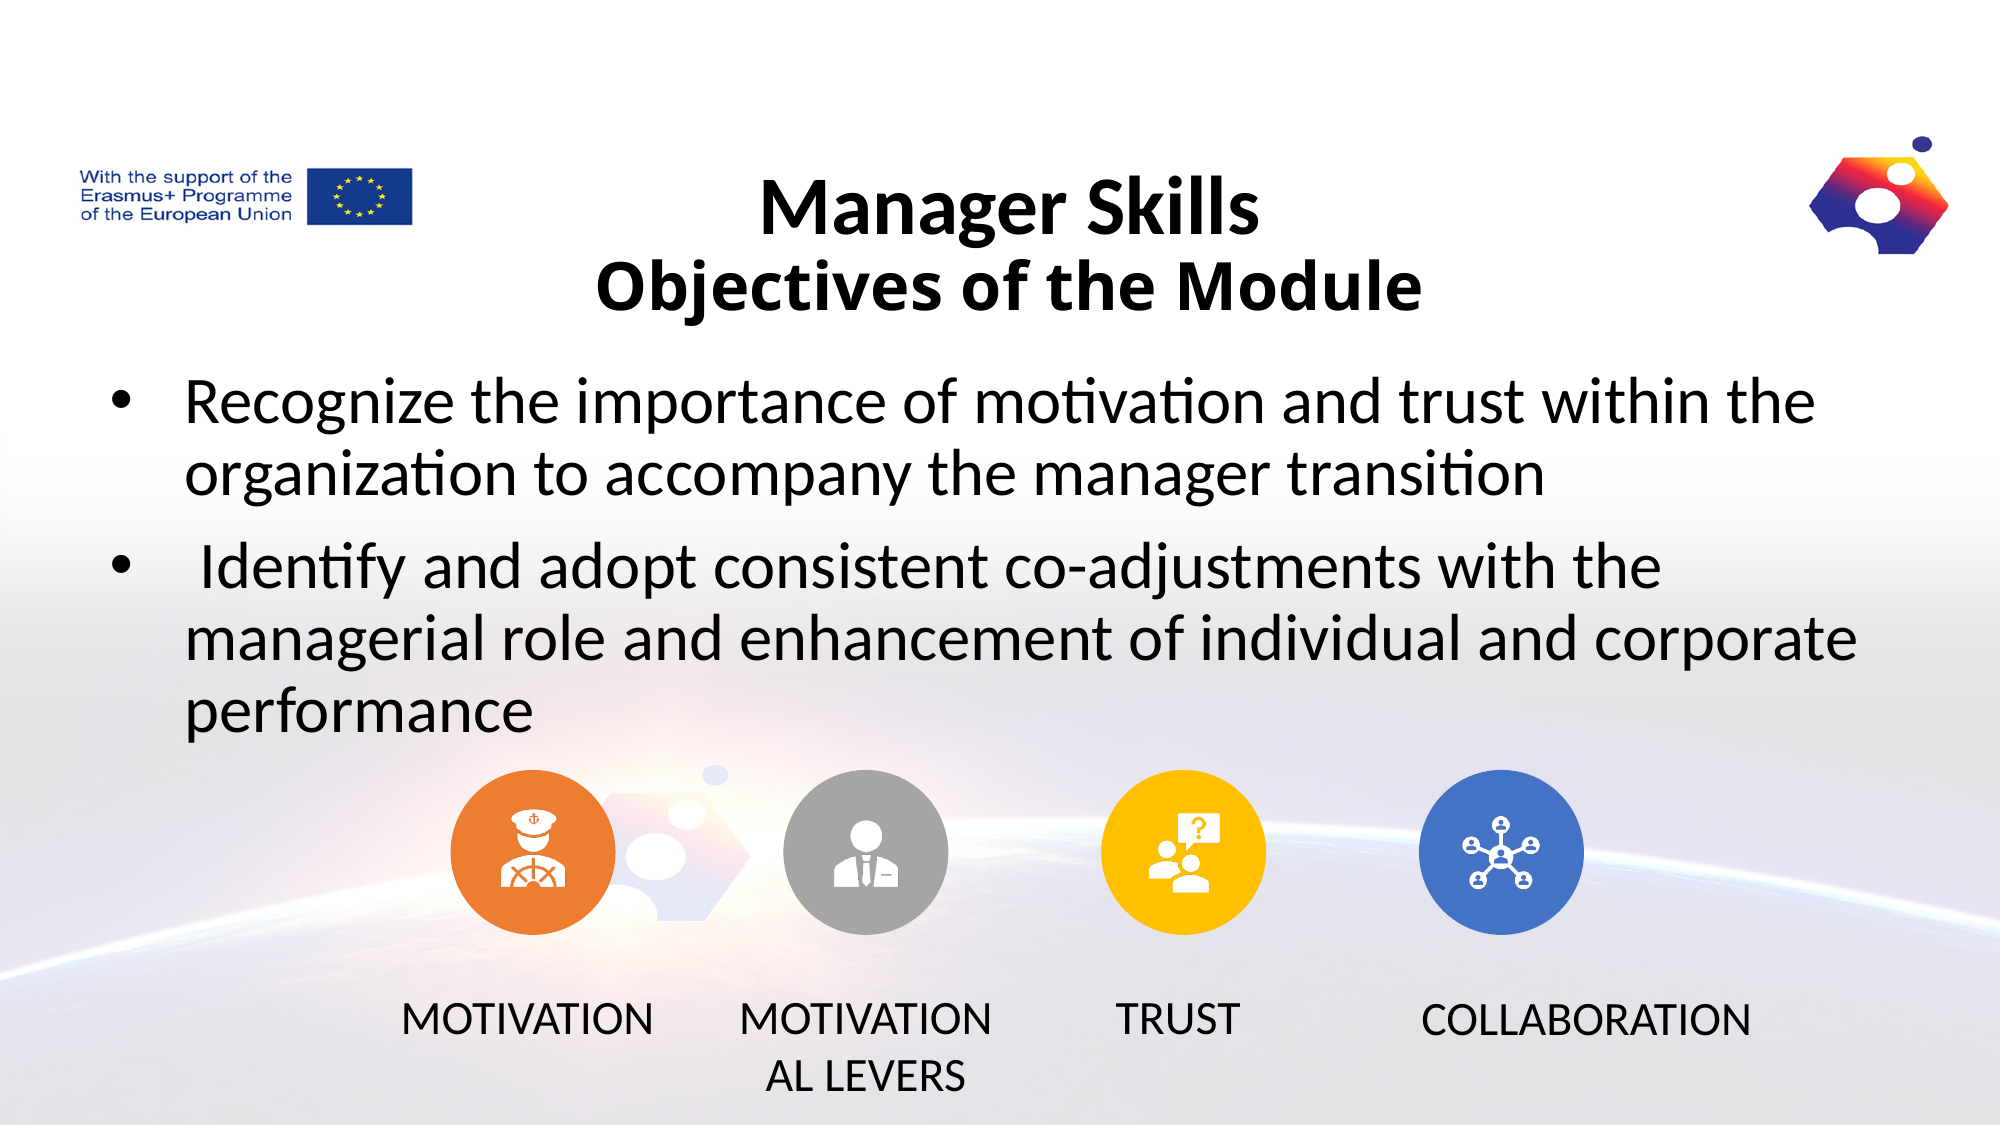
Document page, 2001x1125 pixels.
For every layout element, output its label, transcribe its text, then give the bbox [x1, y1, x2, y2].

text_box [9, 769, 2000, 1095]
subtitle Recognize the importance of motivation and trust within the organization to accompany the manager transition Identify and adopt consistent co-adjustments with the managerial role and enhancement of individual and corporate performance [94, 358, 1925, 769]
picture [0, 0, 2001, 1125]
text_box Manager Skills Objectives of the Module [259, 121, 1760, 333]
